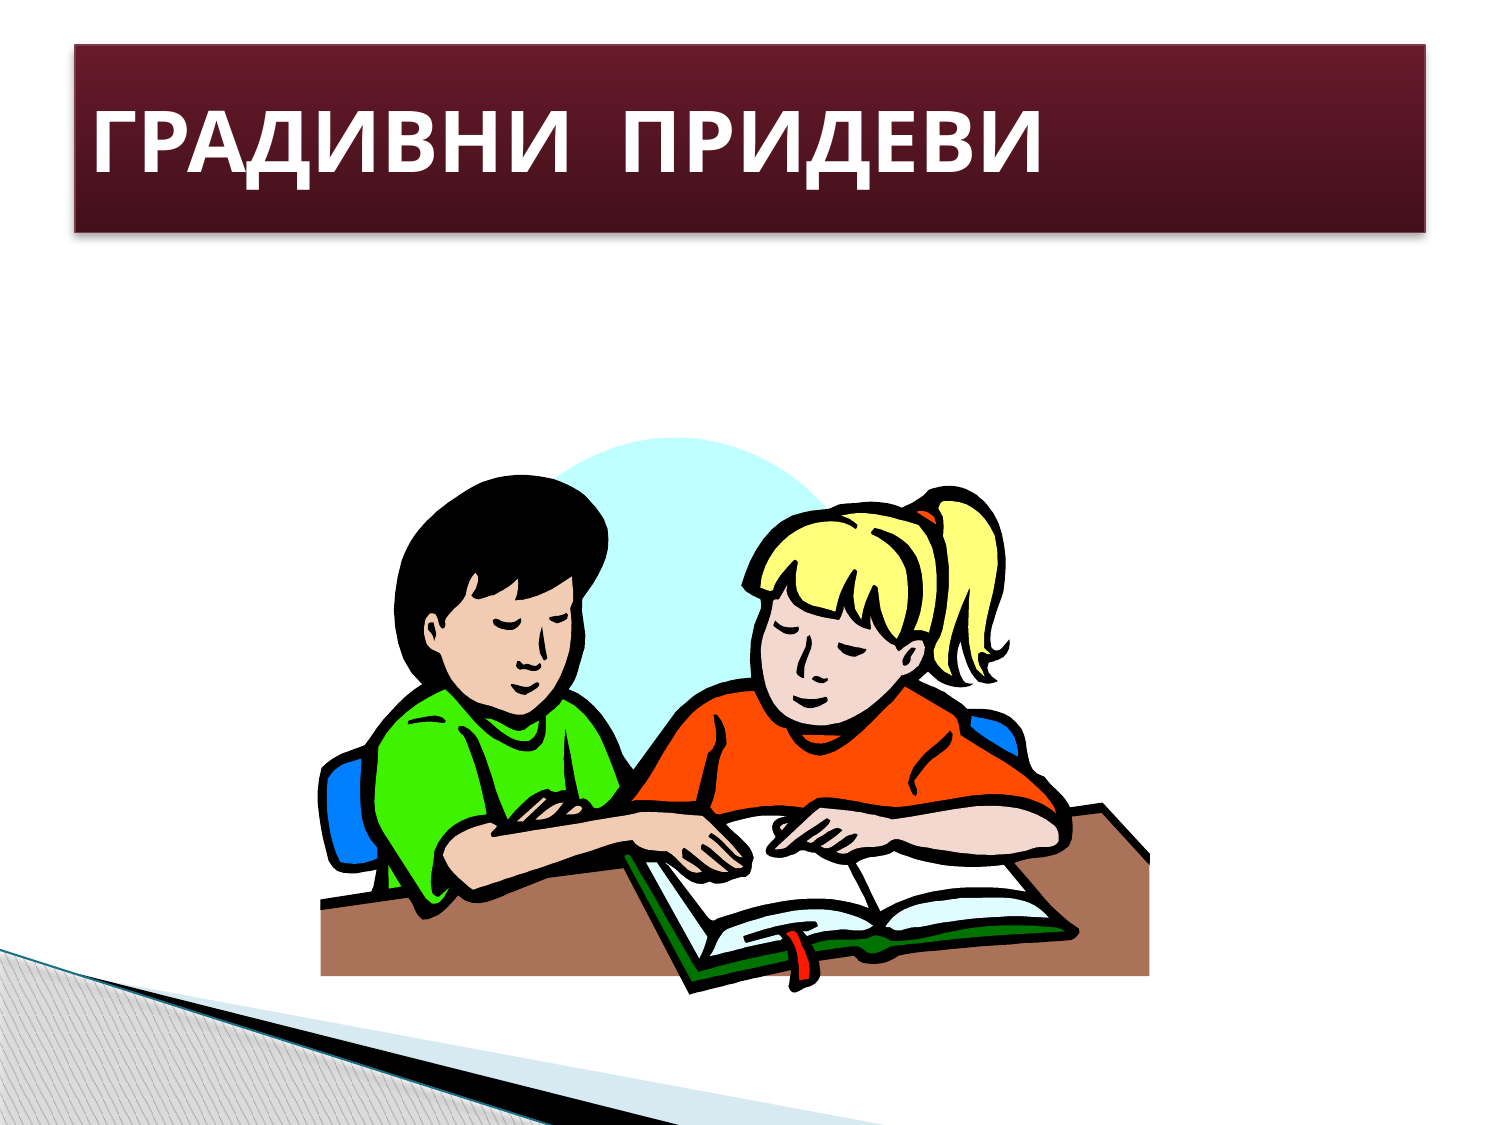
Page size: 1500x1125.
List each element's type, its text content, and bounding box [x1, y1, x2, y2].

title ГРАДИВНИ ПРИДЕВИ [74, 44, 1426, 233]
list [312, 437, 1151, 1001]
